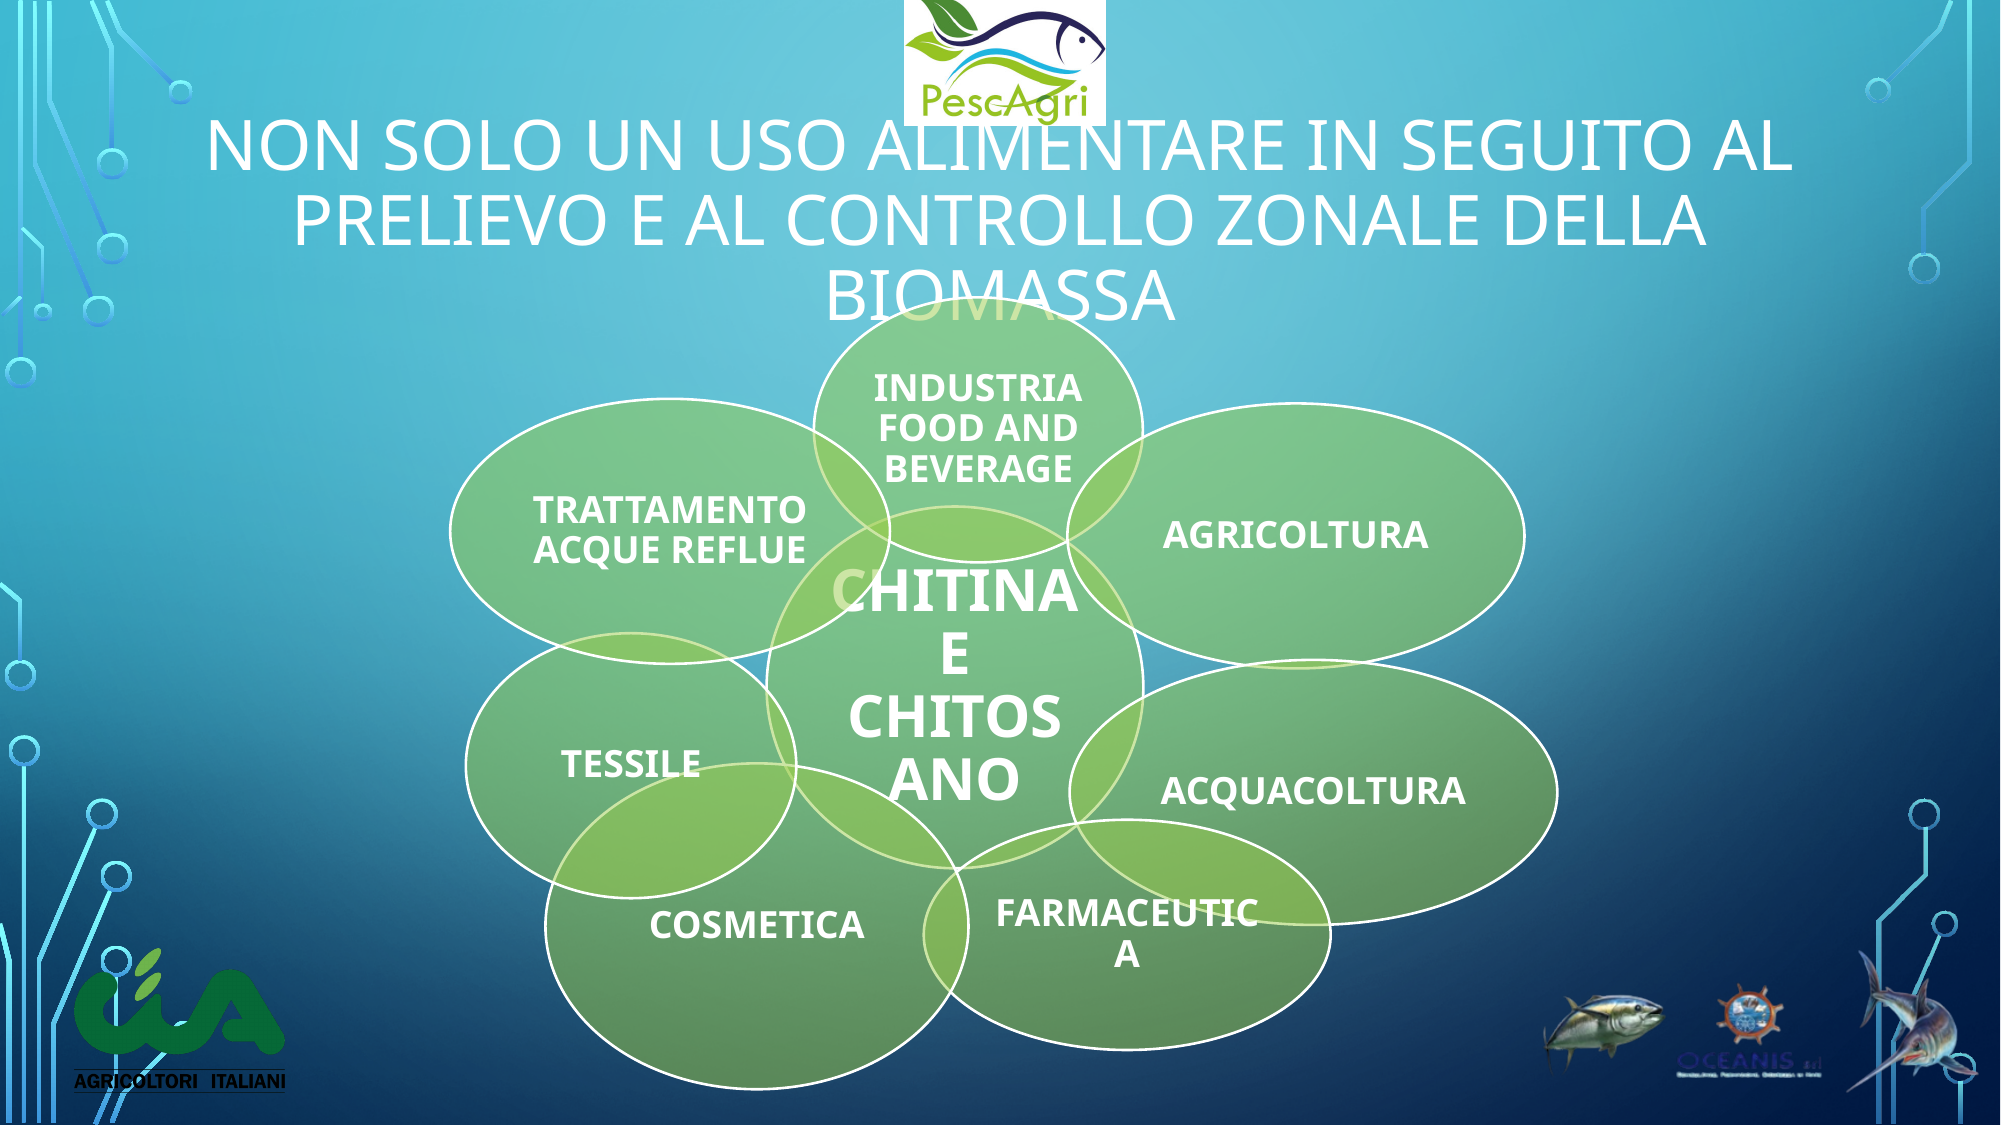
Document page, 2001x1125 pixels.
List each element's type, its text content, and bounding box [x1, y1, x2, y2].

picture [1531, 947, 2000, 1100]
picture [904, 0, 1106, 126]
title NON SOLO UN USO ALIMENTARE IN SEGUITO AL PRELIEVO E AL CONTROLLO ZONALE DELLA BIOMASSA [187, 101, 1813, 328]
picture [74, 947, 285, 1094]
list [18, 328, 1967, 1051]
